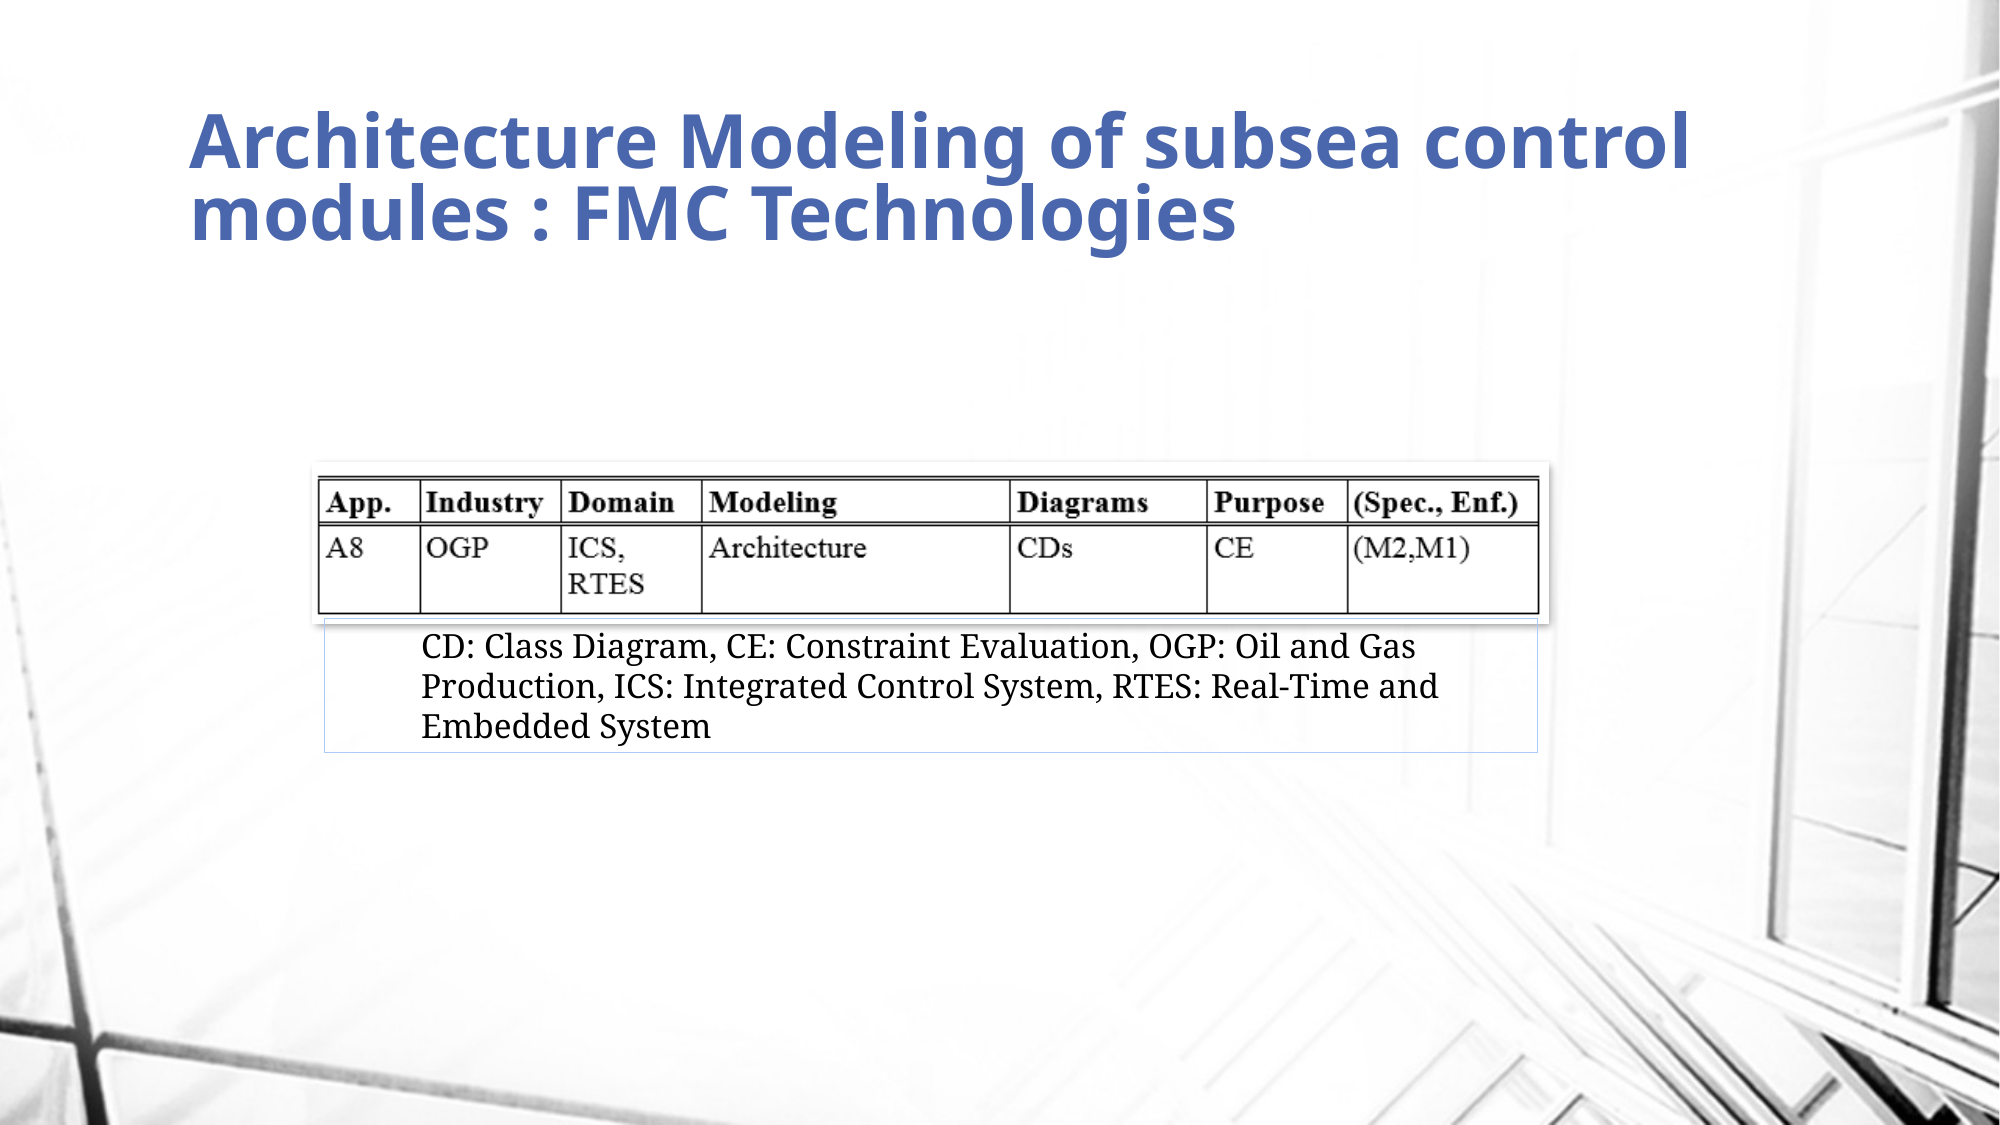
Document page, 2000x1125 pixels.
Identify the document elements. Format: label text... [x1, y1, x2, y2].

title Architecture Modeling of subsea control modules : FMC Technologies [174, 87, 1800, 263]
picture [0, 0, 2000, 1125]
text_box CD: Class Diagram, CE: Constraint Evaluation, OGP: Oil and Gas Production, ICS: Integrated Control System, RTES: Real-Time and Embedded System [324, 624, 1538, 753]
